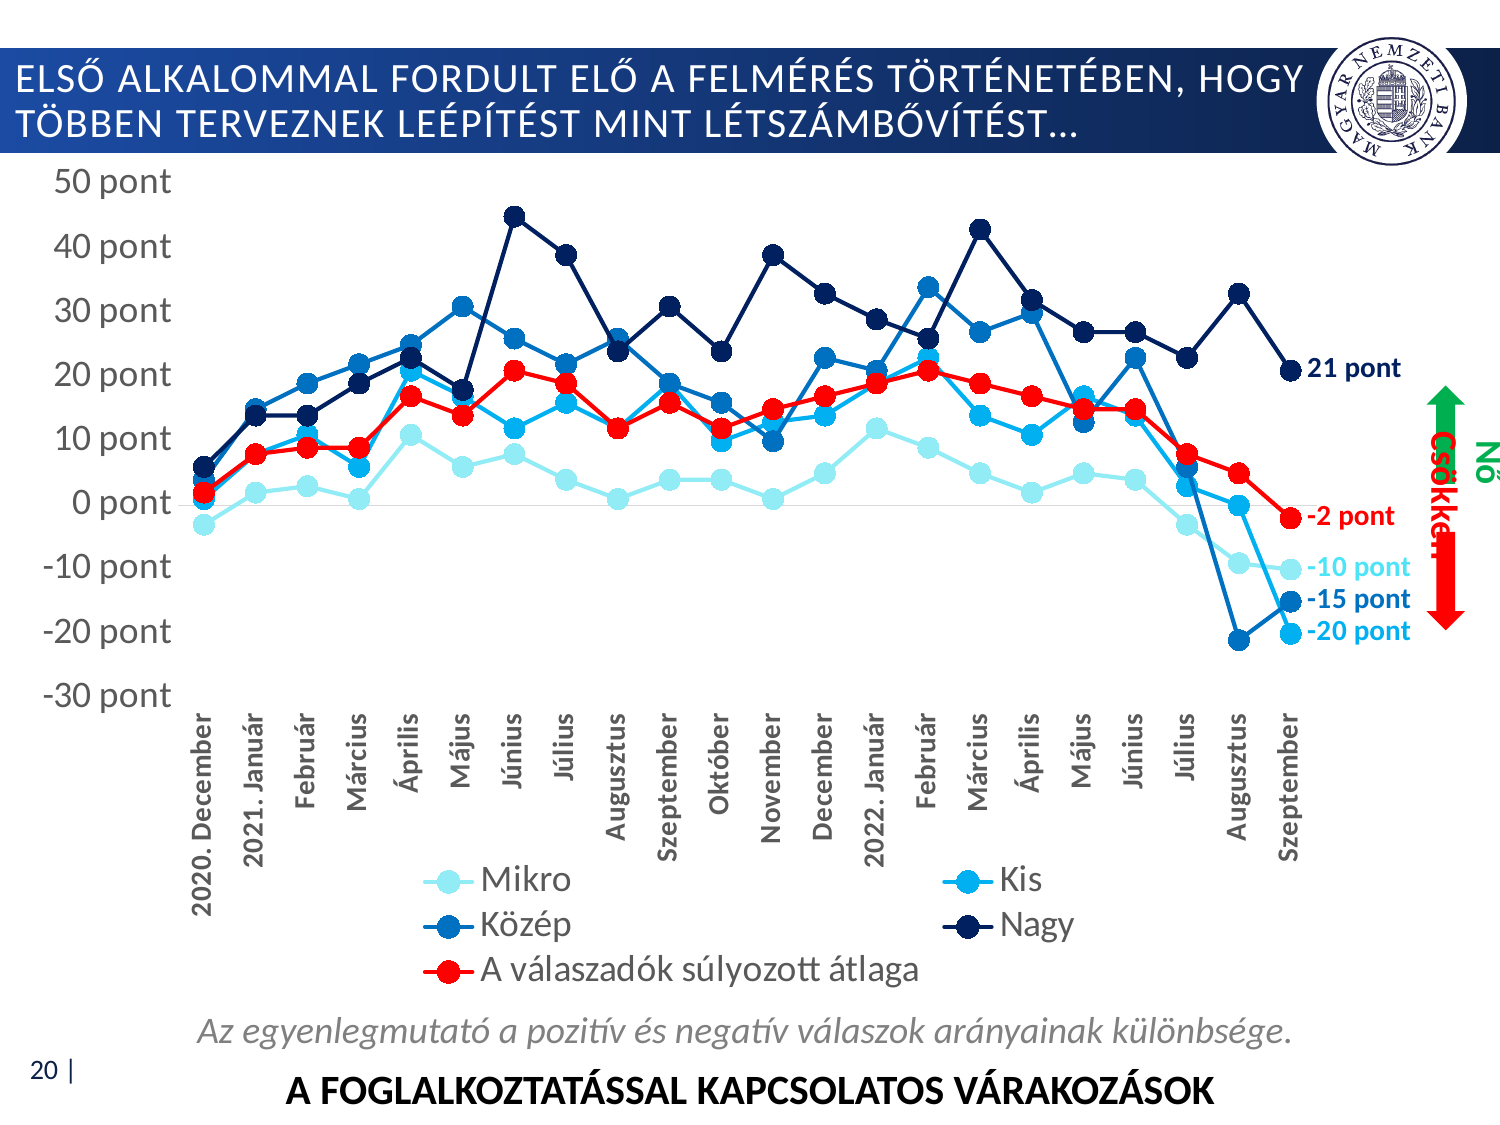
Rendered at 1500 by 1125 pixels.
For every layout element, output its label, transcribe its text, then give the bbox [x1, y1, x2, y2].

chart [0, 151, 1500, 999]
text_box Az egyenlegmutató a pozitív és negatív válaszok arányainak különbsége. A Foglalkoztatással kapcsolatos várakozások [127, 999, 1373, 1121]
title első alkalommal fordult elő a felmérés történetében, hogy többen terveznek leépítést mint létszámbővítést… [0, 50, 1338, 151]
picture [1327, 36, 1457, 151]
